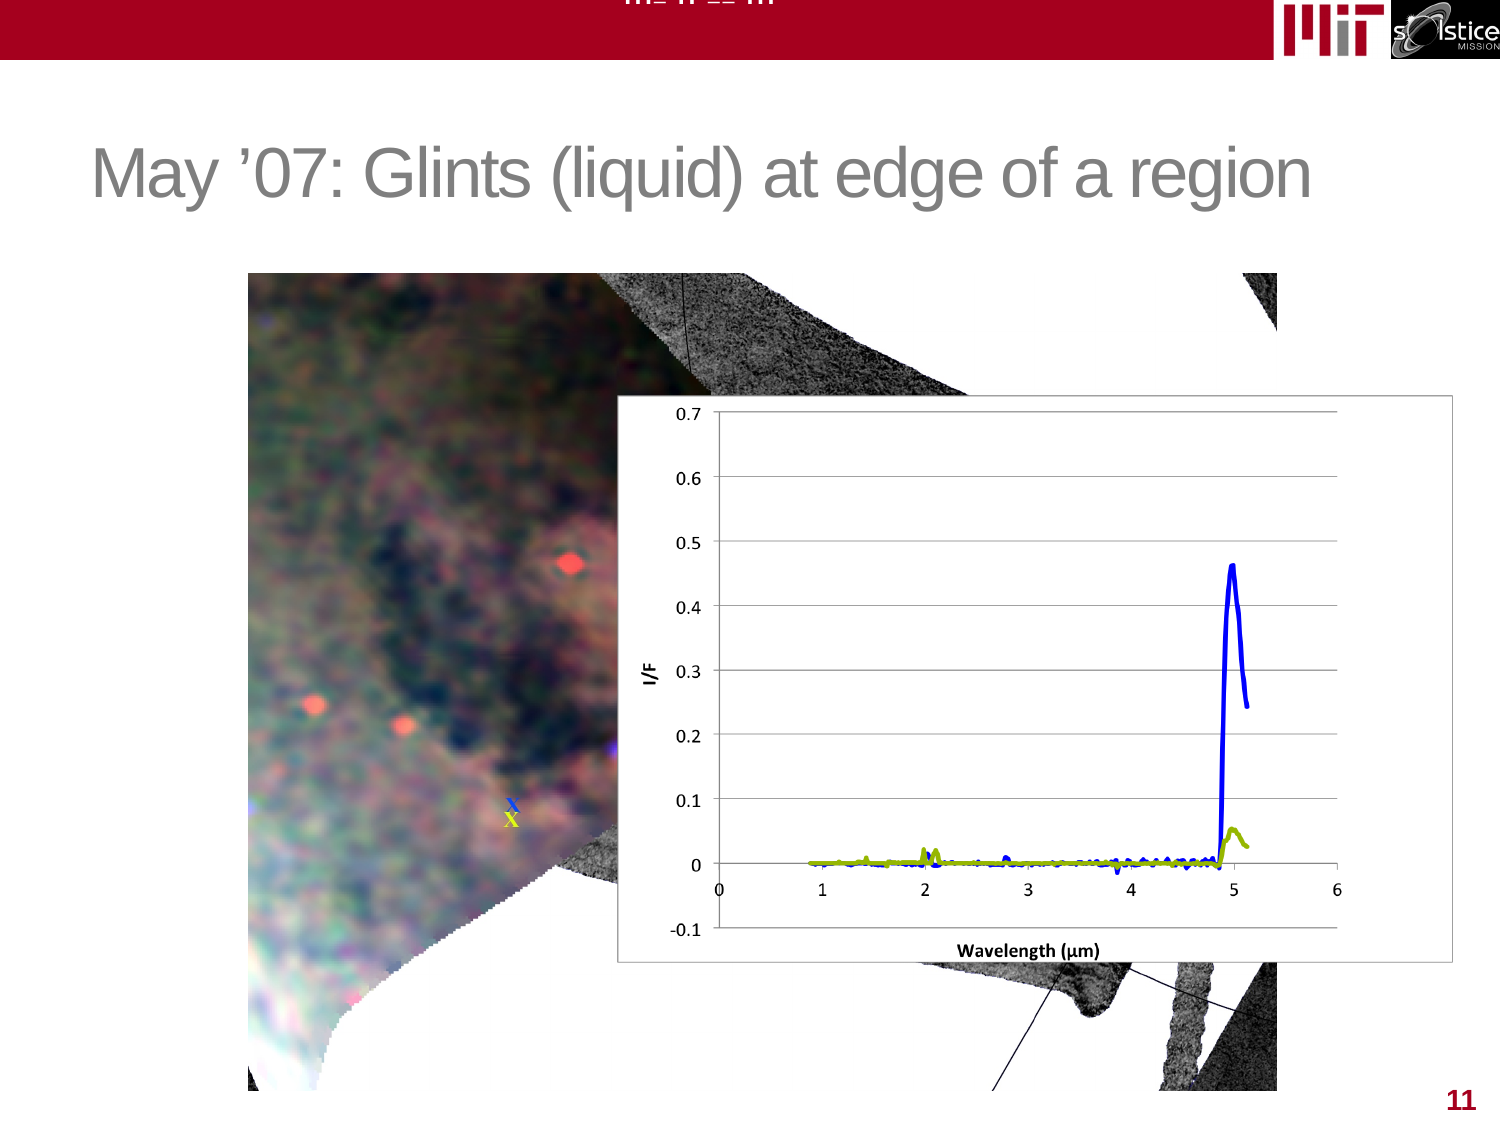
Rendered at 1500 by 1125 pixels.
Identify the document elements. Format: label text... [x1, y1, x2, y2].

title May ’07: Glints (liquid) at edge of a region [75, 87, 1425, 250]
picture [248, 273, 1453, 1091]
picture [1274, 0, 1500, 59]
slide_number 11 [1431, 1071, 1500, 1125]
